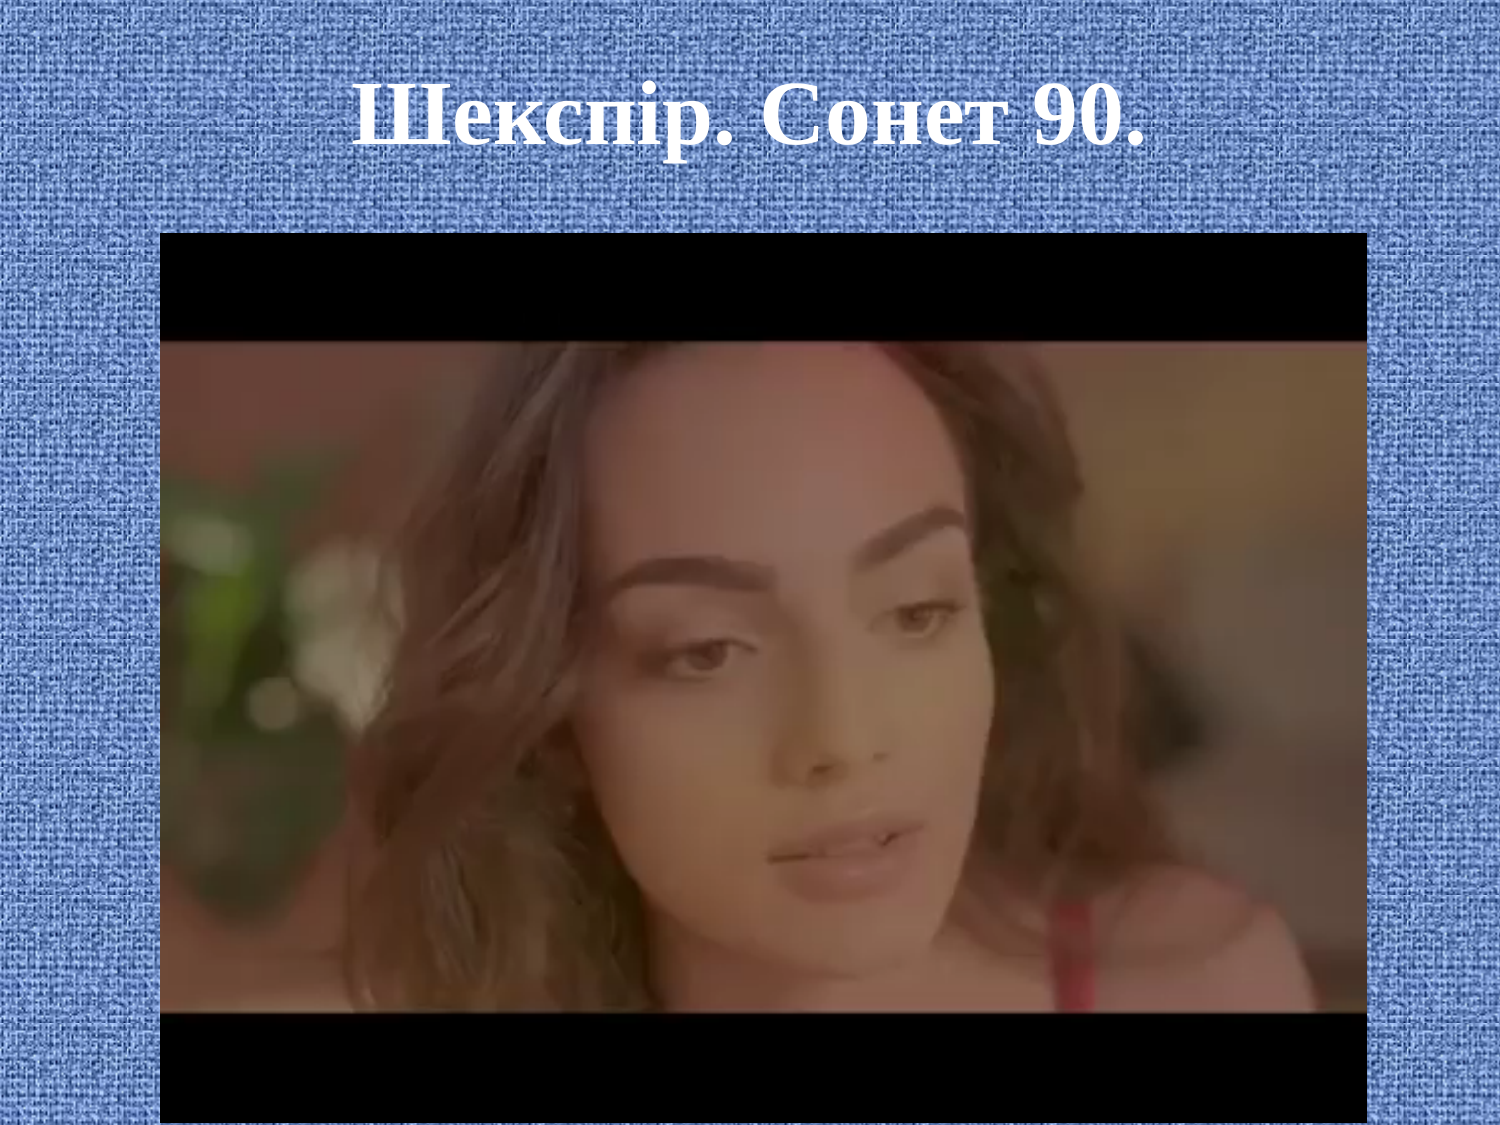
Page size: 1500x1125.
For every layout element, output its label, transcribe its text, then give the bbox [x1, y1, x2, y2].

picture [0, 0, 1500, 1125]
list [159, 232, 1368, 1124]
title Шекспір. Сонет 90. [75, 19, 1425, 197]
